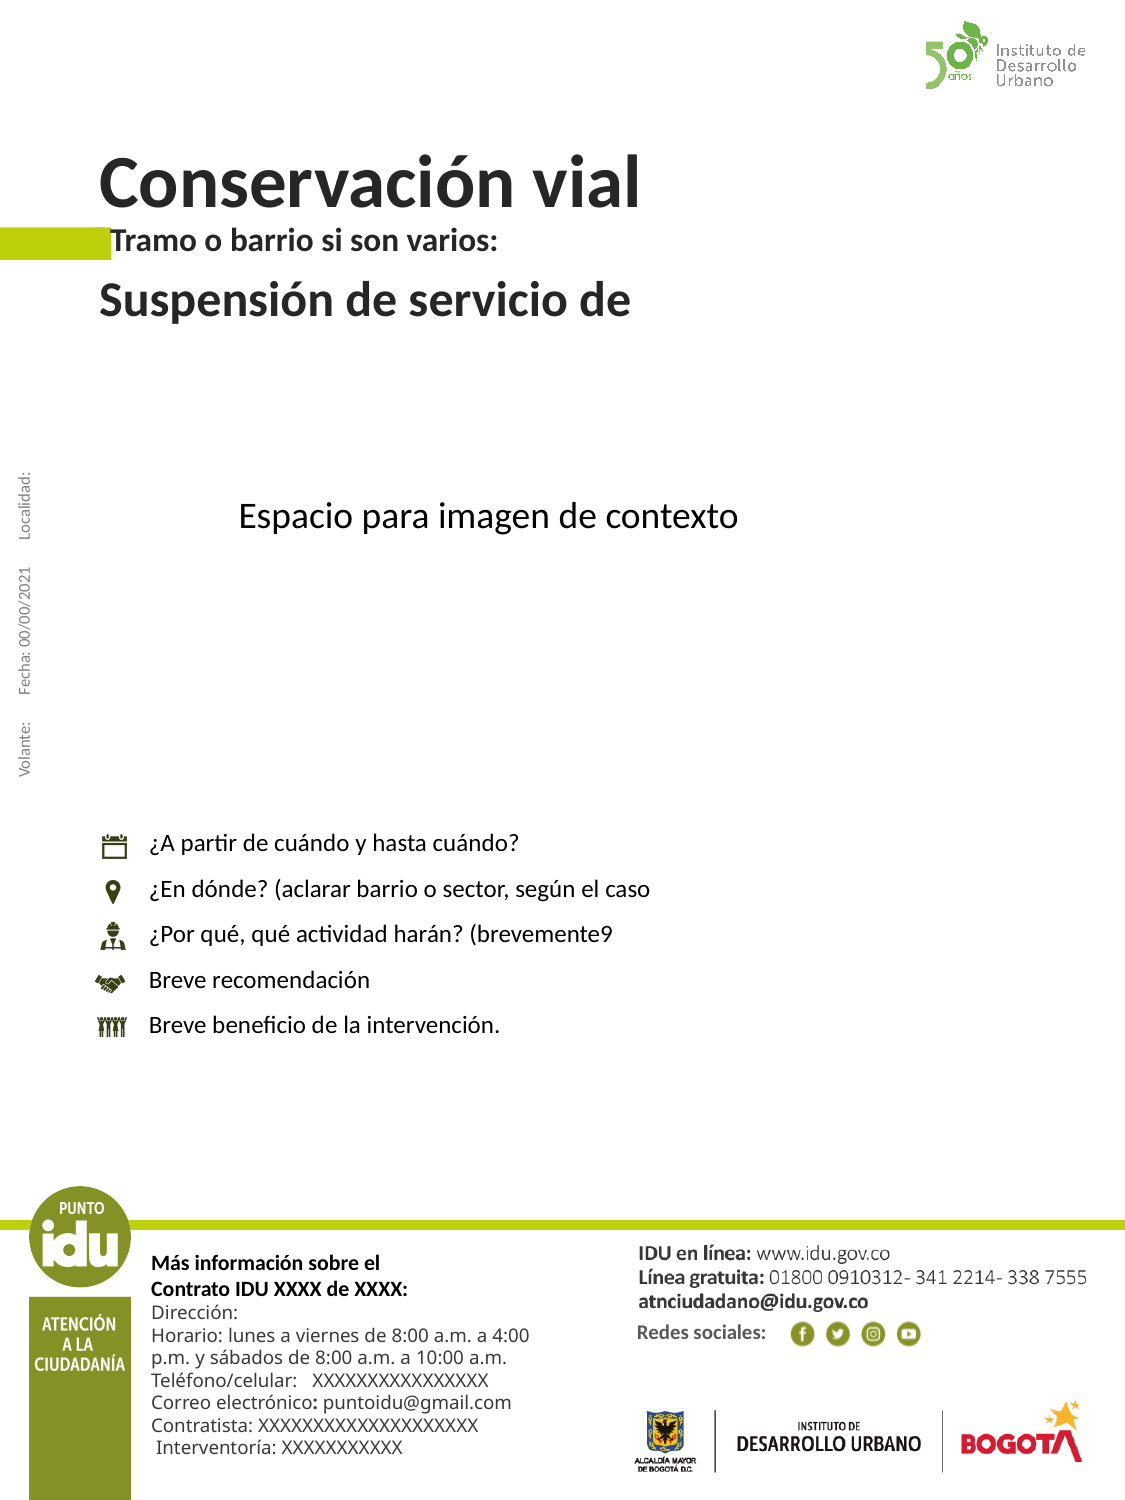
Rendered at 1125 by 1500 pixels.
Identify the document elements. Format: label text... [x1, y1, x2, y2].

text_box Conservación vial [84, 124, 1030, 230]
picture [95, 875, 130, 909]
text_box Suspensión de servicio de [84, 259, 1030, 334]
picture [96, 920, 130, 955]
text_box Más información sobre el Contrato IDU XXXX de XXXX: Dirección: Horario: lunes a viernes de 8:00 a.m. a 4:00 p.m. y sábados de 8:00 a.m. a 10:00 a.m. Teléfono/celular: XXXXXXXXXXXXXXXX Correo electrónico: puntoidu@gmail.com Contratista: XXXXXXXXXXXXXXXXXXXX Interventoría: XXXXXXXXXXX [136, 1241, 579, 1488]
text_box Volante: Fecha: 00/00/2021 Localidad: [5, 36, 71, 793]
picture [612, 1378, 1125, 1500]
picture [29, 1186, 131, 1500]
picture [613, 1220, 1125, 1371]
picture [95, 1010, 129, 1044]
text_box Tramo o barrio si son varios: [95, 230, 743, 259]
picture [93, 967, 127, 1001]
text_box ¿A partir de cuándo y hasta cuándo? ¿En dónde? (aclarar barrio o sector, según el caso ¿Por qué, qué actividad harán? (brevemente9 Breve recomendación Breve beneficio de la intervención. [134, 818, 819, 1055]
text_box Espacio para imagen de contexto [223, 484, 895, 544]
picture [926, 21, 1085, 89]
picture [97, 829, 132, 864]
